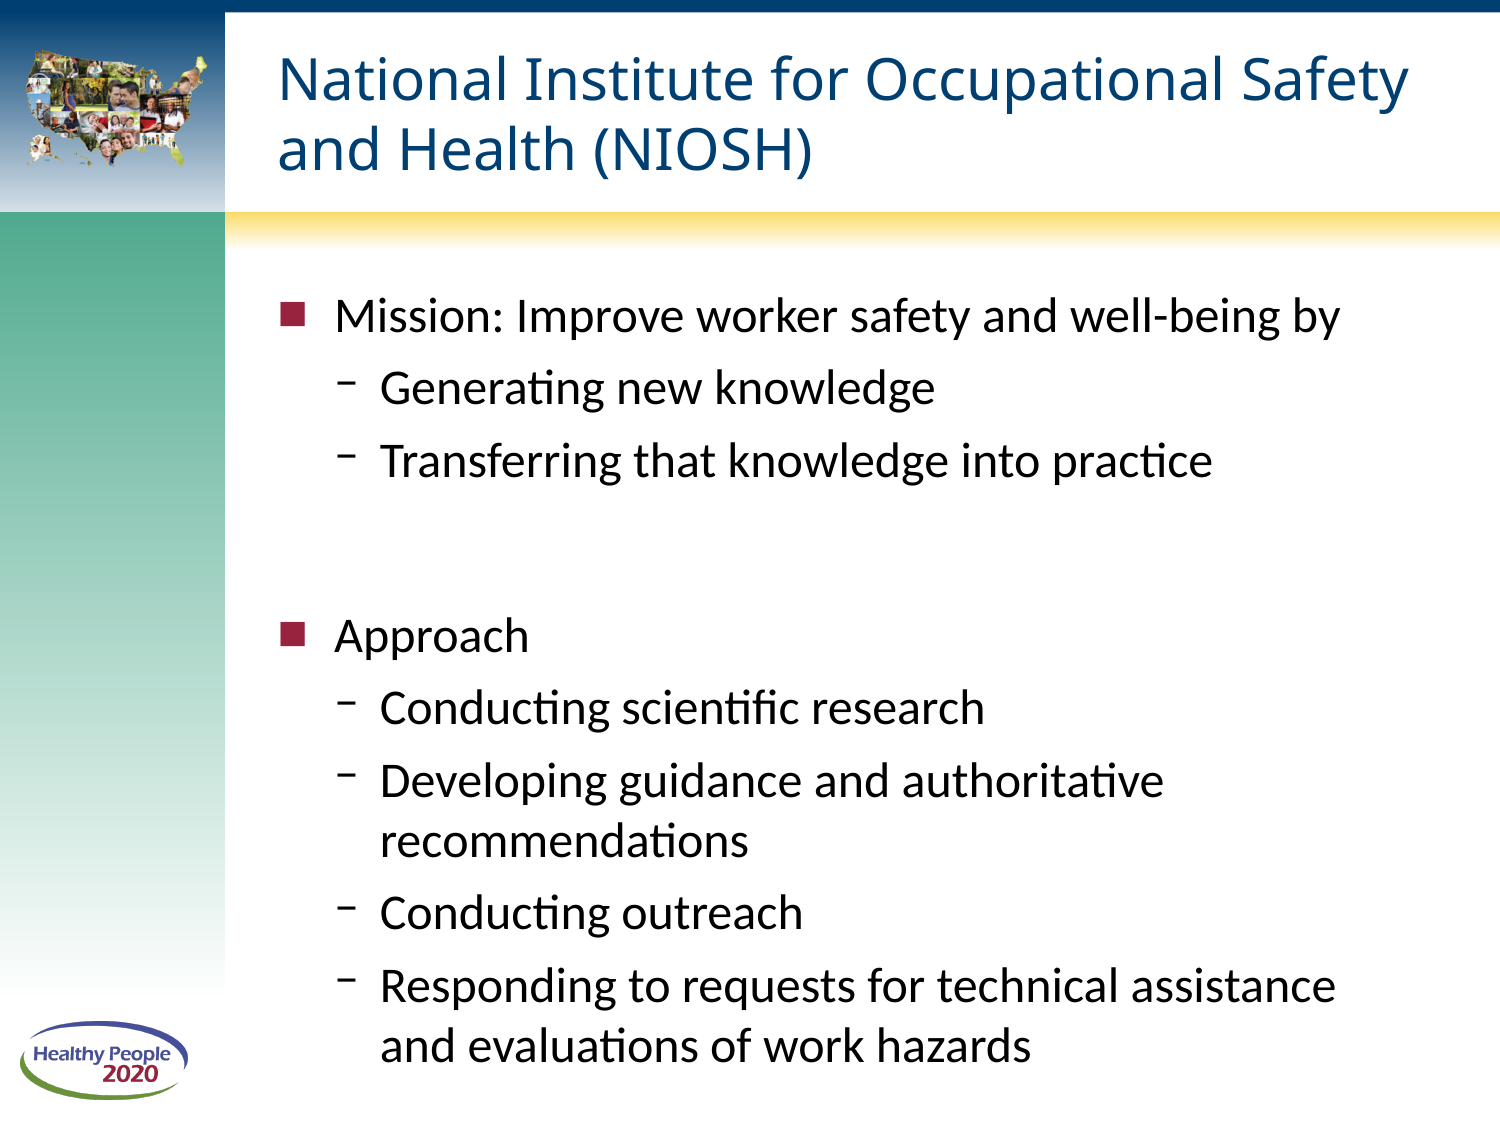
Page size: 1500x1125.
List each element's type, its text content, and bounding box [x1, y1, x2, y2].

list Mission: Improve worker safety and well-being by Generating new knowledge Transferring that knowledge into practice Approach Conducting scientific research Developing guidance and authoritative recommendations Conducting outreach Responding to requests for technical assistance and evaluations of work hazards [262, 274, 1426, 1042]
picture [24, 50, 208, 169]
title National Institute for Occupational Safety and Health (NIOSH) [262, 24, 1489, 201]
picture [20, 1021, 188, 1100]
